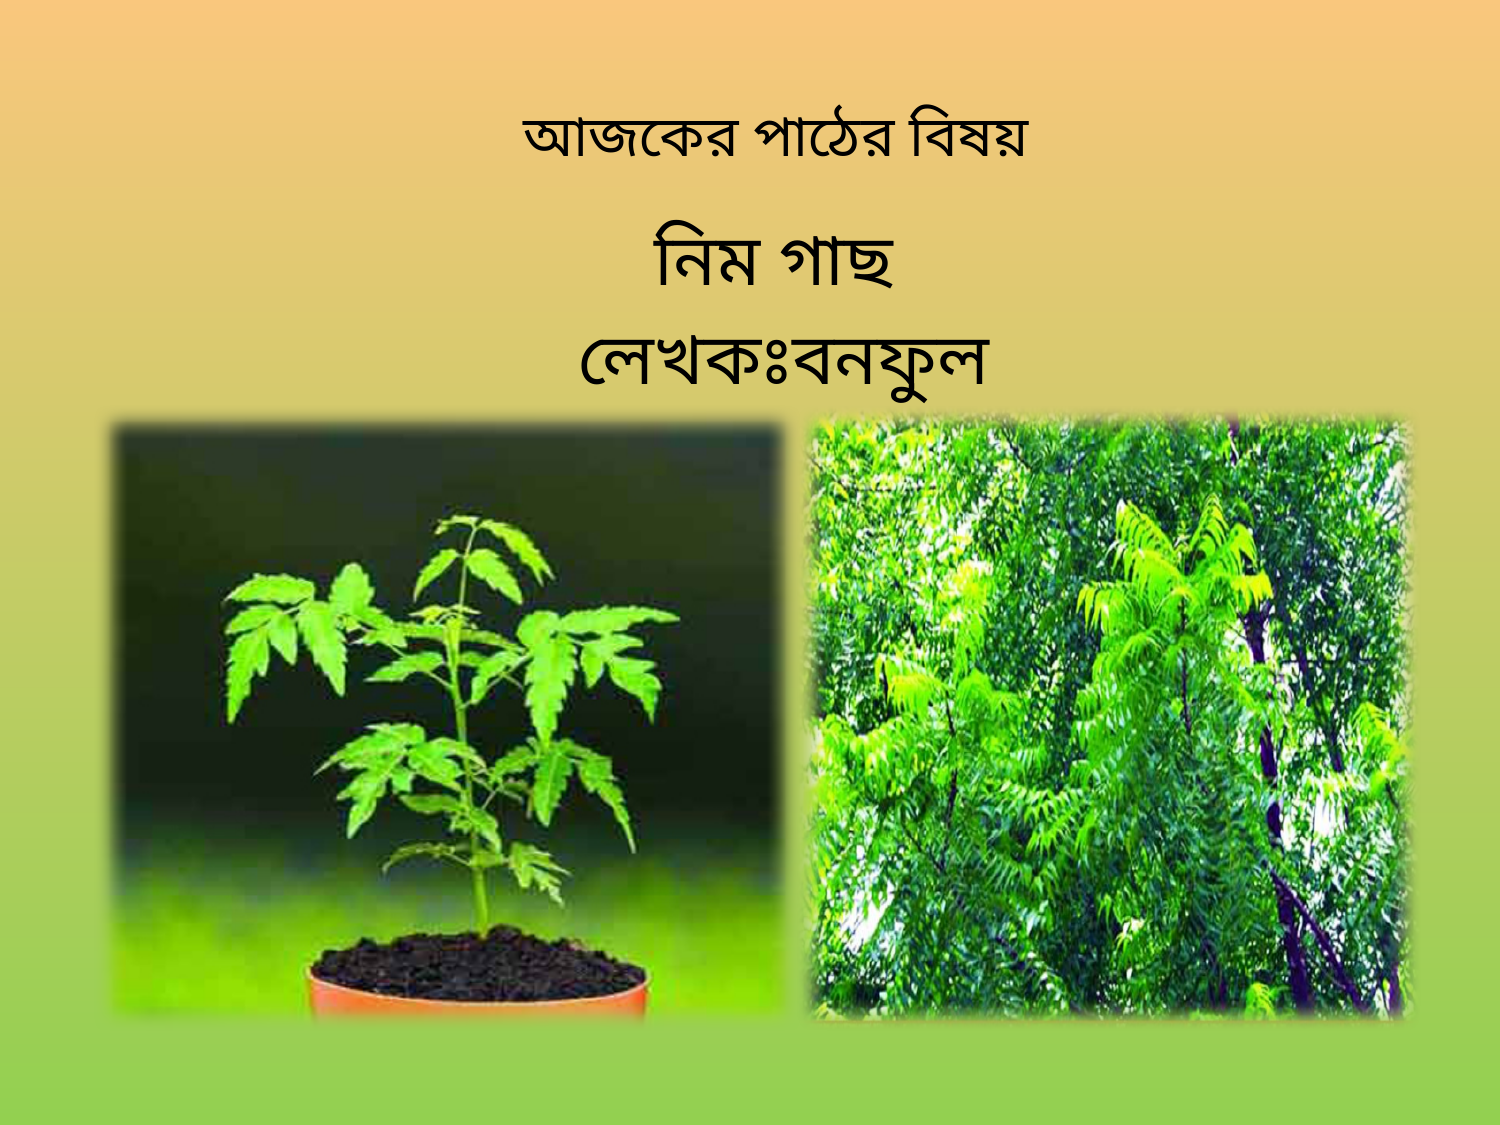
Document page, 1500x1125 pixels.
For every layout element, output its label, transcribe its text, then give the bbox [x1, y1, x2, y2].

title আজকের পাঠের বিষয় [146, 91, 1421, 206]
subtitle নিম গাছ লেখকঃবনফুল [108, 206, 1459, 407]
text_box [94, 405, 1422, 1031]
